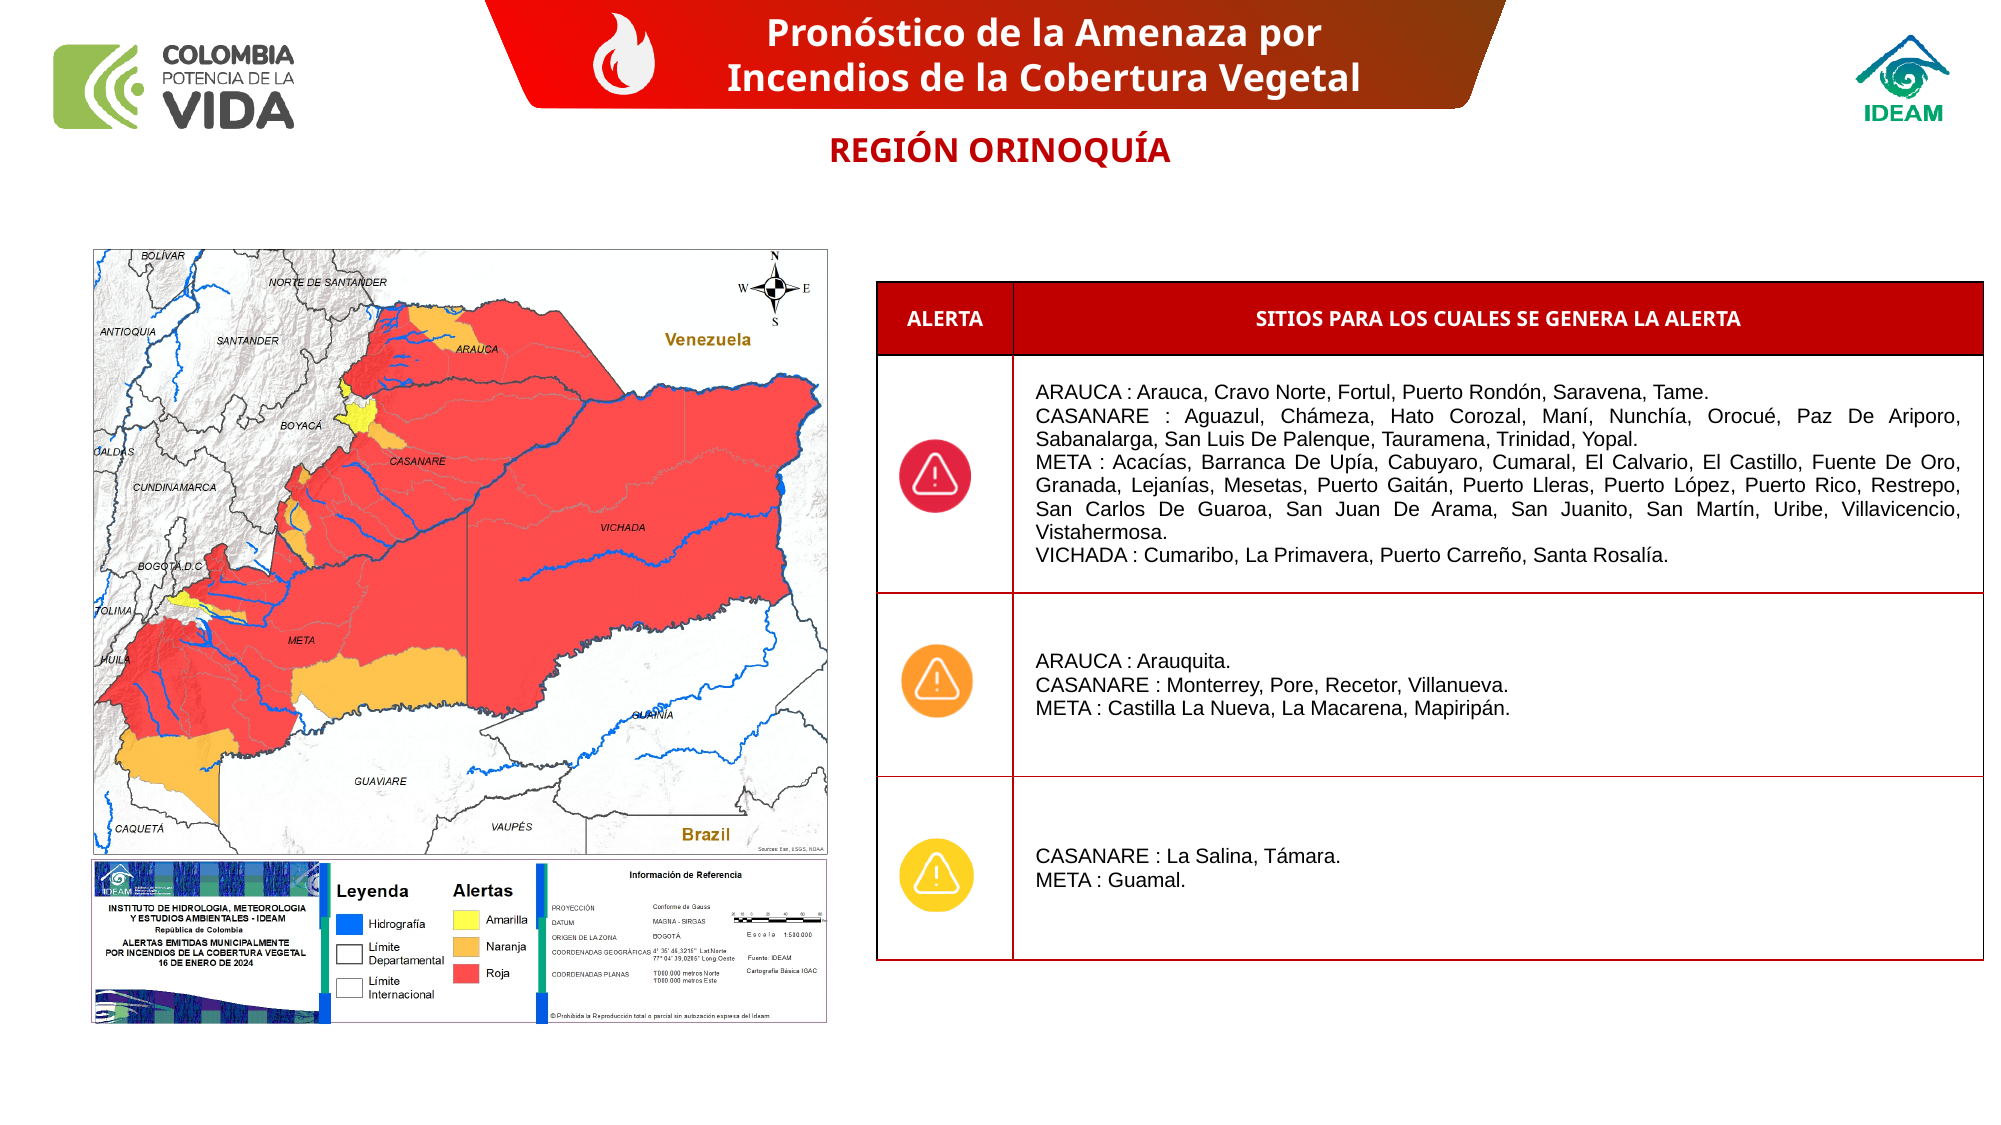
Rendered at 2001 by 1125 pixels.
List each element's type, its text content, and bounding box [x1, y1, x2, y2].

table_header ALERTA [878, 283, 1013, 354]
table_header SITIOS PARA LOS CUALES SE GENERA LA ALERTA [1014, 283, 1983, 354]
table_cell [878, 594, 1012, 776]
table_cell ARAUCA : Arauca, Cravo Norte, Fortul, Puerto Rondón, Saravena, Tame. CASANARE : Aguazul, Chámeza, Hato Corozal, Maní, Nunchía, Orocué, Paz De Ariporo, Sabanalarga, San Luis De Palenque, Tauramena, Trinidad, Yopal. META : Acacías, Barranca De Upía, Cabuyaro, Cumaral, El Calvario, El Castillo, Fuente De Oro, Granada, Lejanías, Mesetas, Puerto Gaitán, Puerto Lleras, Puerto López, Puerto Rico, Restrepo, San Carlos De Guaroa, San Juan De Arama, San Juanito, San Martín, Uribe, Villavicencio, Vistahermosa. VICHADA : Cumaribo, La Primavera, Puerto Carreño, Santa Rosalía. [1014, 356, 1983, 592]
table_cell [878, 777, 1012, 959]
picture [0, 0, 2000, 1125]
picture [593, 12, 655, 95]
table_cell CASANARE : La Salina, Támara. META : Guamal. [1014, 777, 1983, 959]
table_cell ARAUCA : Arauquita. CASANARE : Monterrey, Pore, Recetor, Villanueva. META : Castilla La Nueva, La Macarena, Mapiripán. [1014, 594, 1983, 776]
list REGIÓN ORINOQUÍA [613, 126, 1387, 188]
table_cell [878, 356, 1012, 592]
